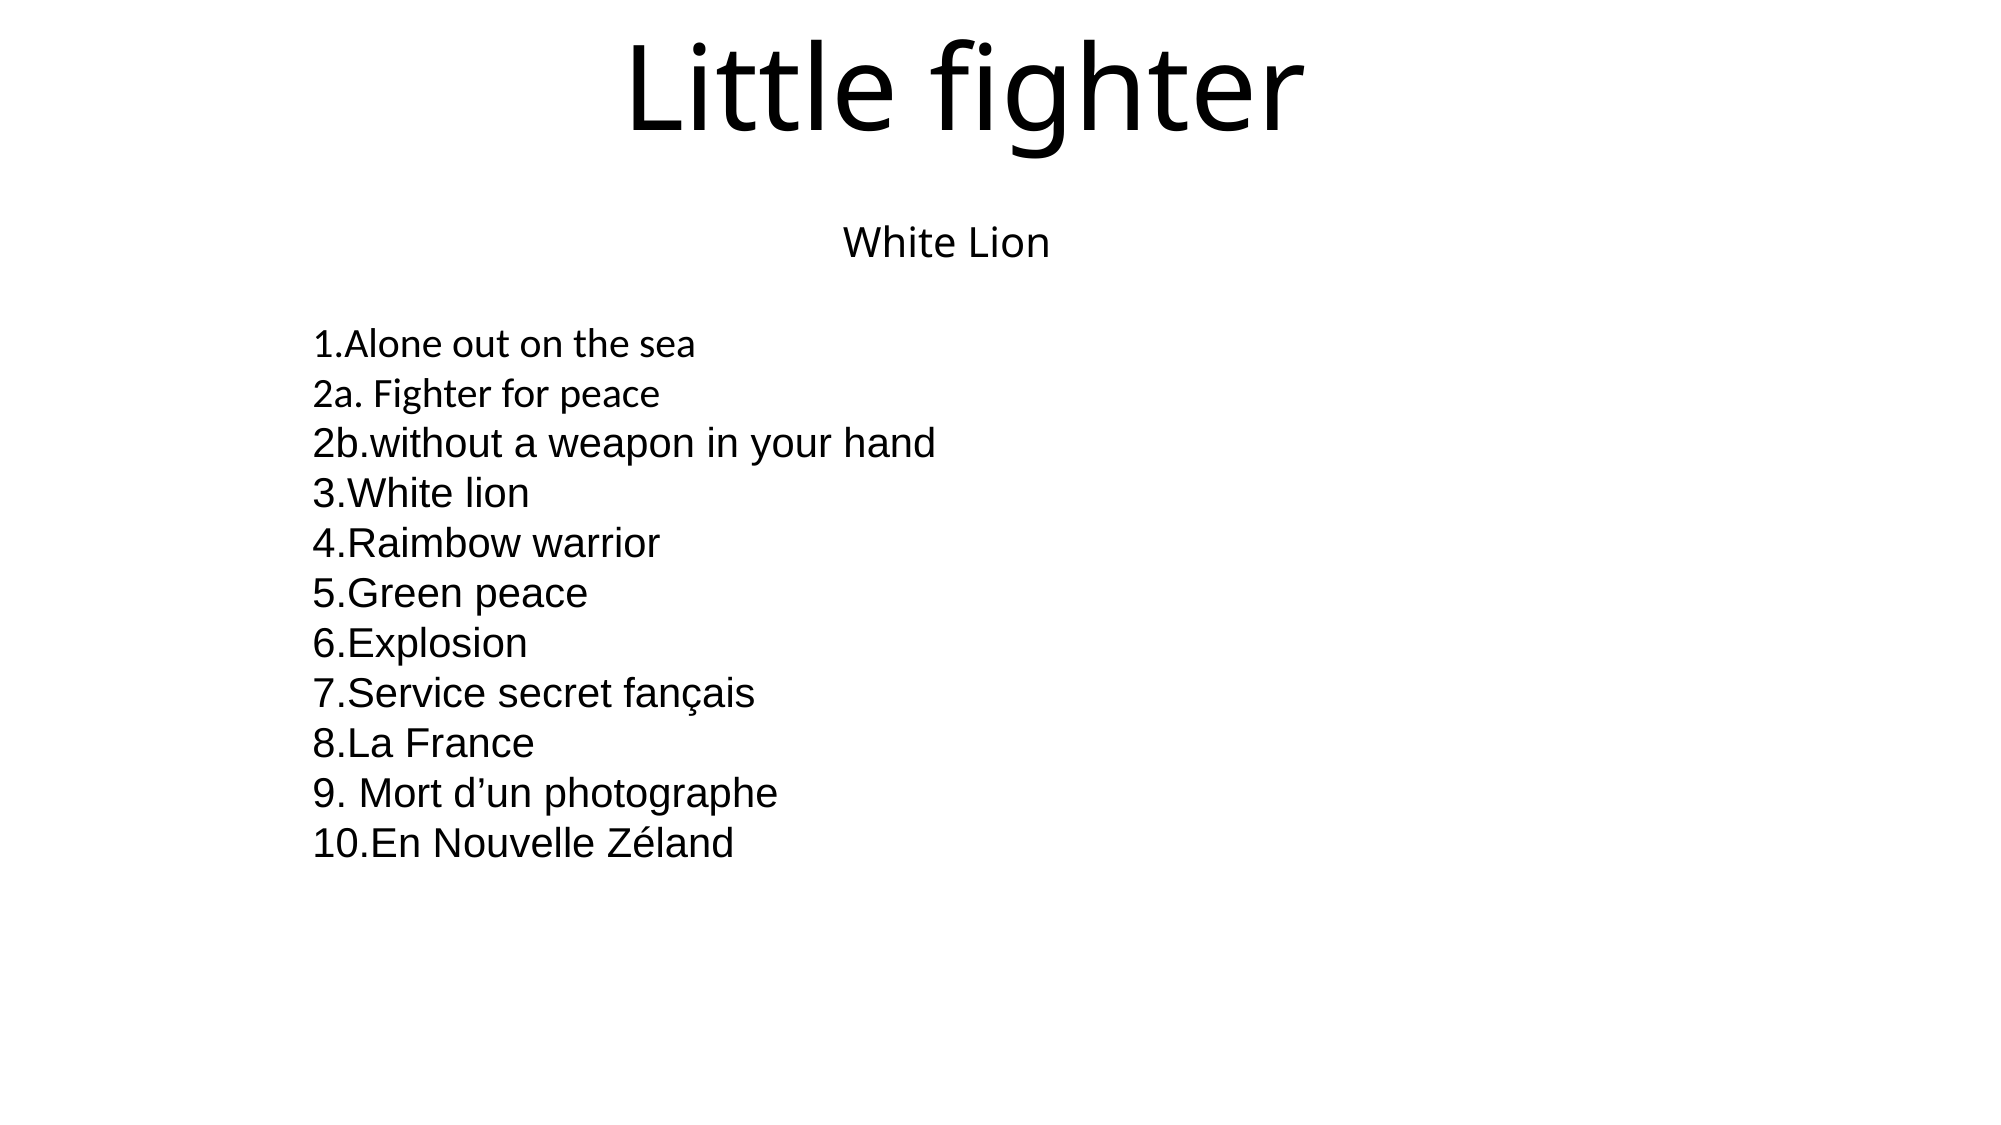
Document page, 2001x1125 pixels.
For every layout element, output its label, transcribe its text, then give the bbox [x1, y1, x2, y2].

title Little fighter [214, 19, 1715, 164]
subtitle White Lion 1.Alone out on the sea 2a. Fighter for peace 2b.without a weapon in your hand 3.White lion 4.Raimbow warrior 5.Green peace 6.Explosion 7.Service secret fançais 8.La France 9. Mort d’un photographe 10.En Nouvelle Zéland [297, 207, 1597, 974]
